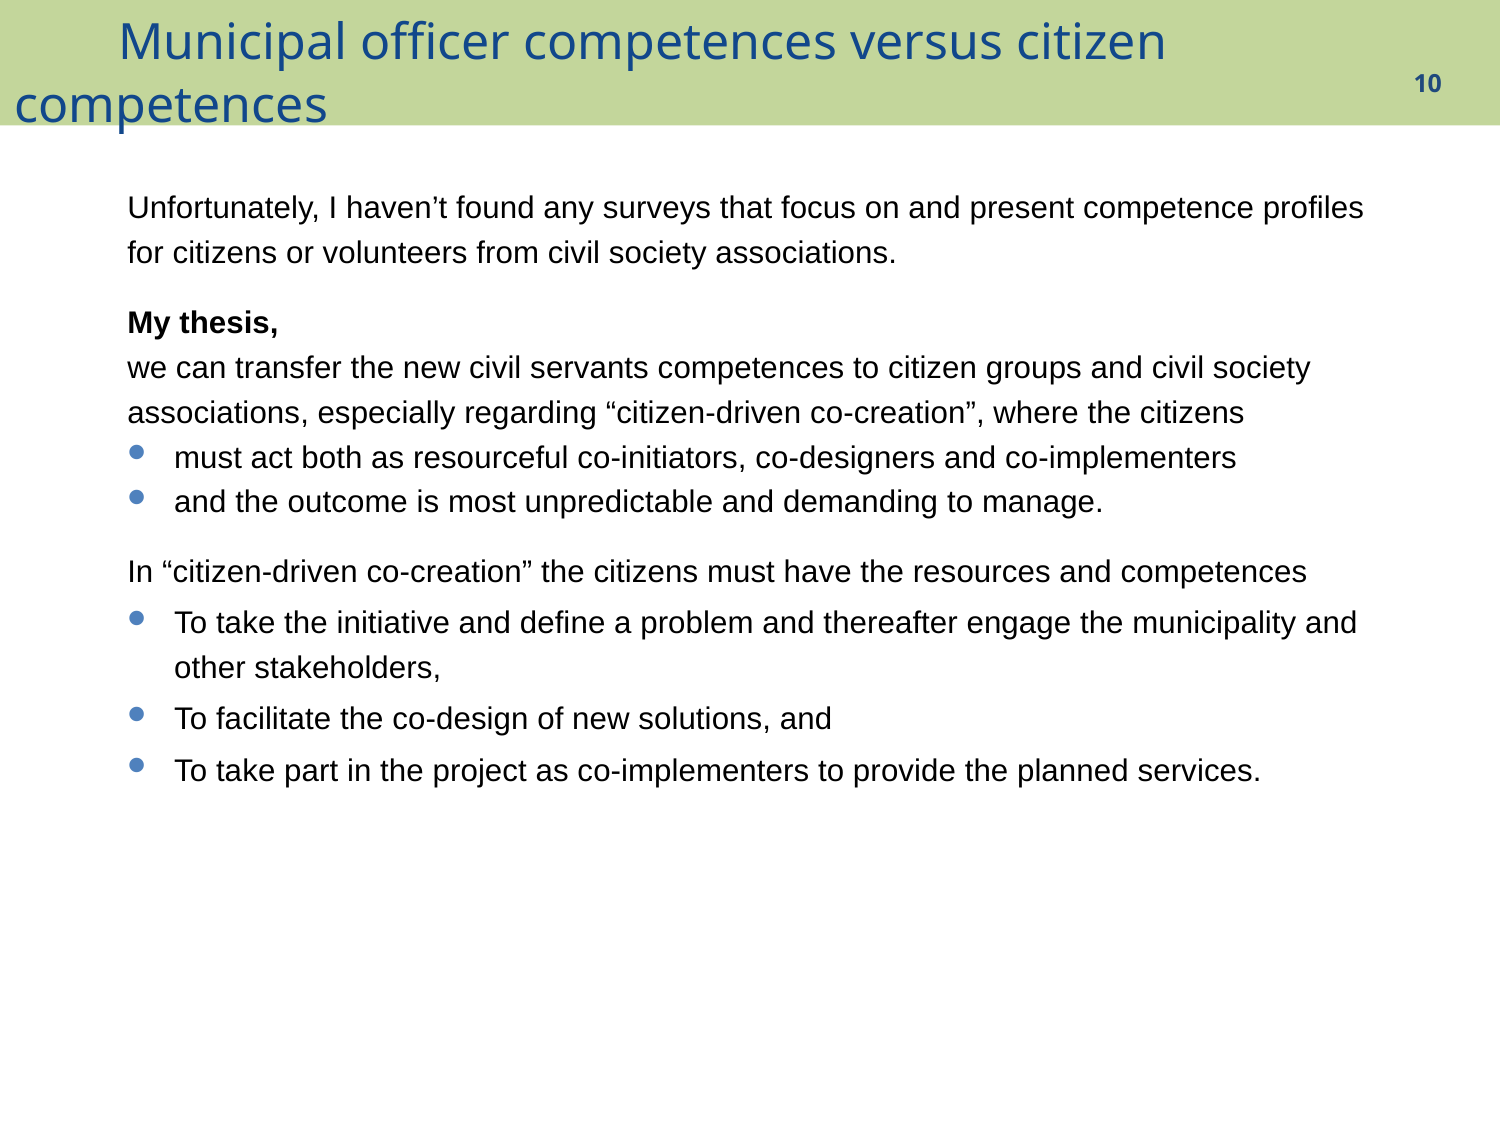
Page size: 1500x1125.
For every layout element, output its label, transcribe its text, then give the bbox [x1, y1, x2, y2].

title Municipal officer competences versus citizen competences [0, 0, 1500, 126]
slide_number 10 [1364, 30, 1457, 110]
list Unfortunately, I haven’t found any surveys that focus on and present competence profiles for citizens or volunteers from civil society associations. My thesis, we can transfer the new civil servants competences to citizen groups and civil society associations, especially regarding “citizen-driven co-creation”, where the citizens must act both as resourceful co-initiators, co-designers and co-implementers and the outcome is most unpredictable and demanding to manage. In “citizen-driven co-creation” the citizens must have the resources and competences To take the initiative and define a problem and thereafter engage the municipality and other stakeholders, To facilitate the co-design of new solutions, and To take part in the project as co-implementers to provide the planned services. [98, 172, 1411, 1012]
